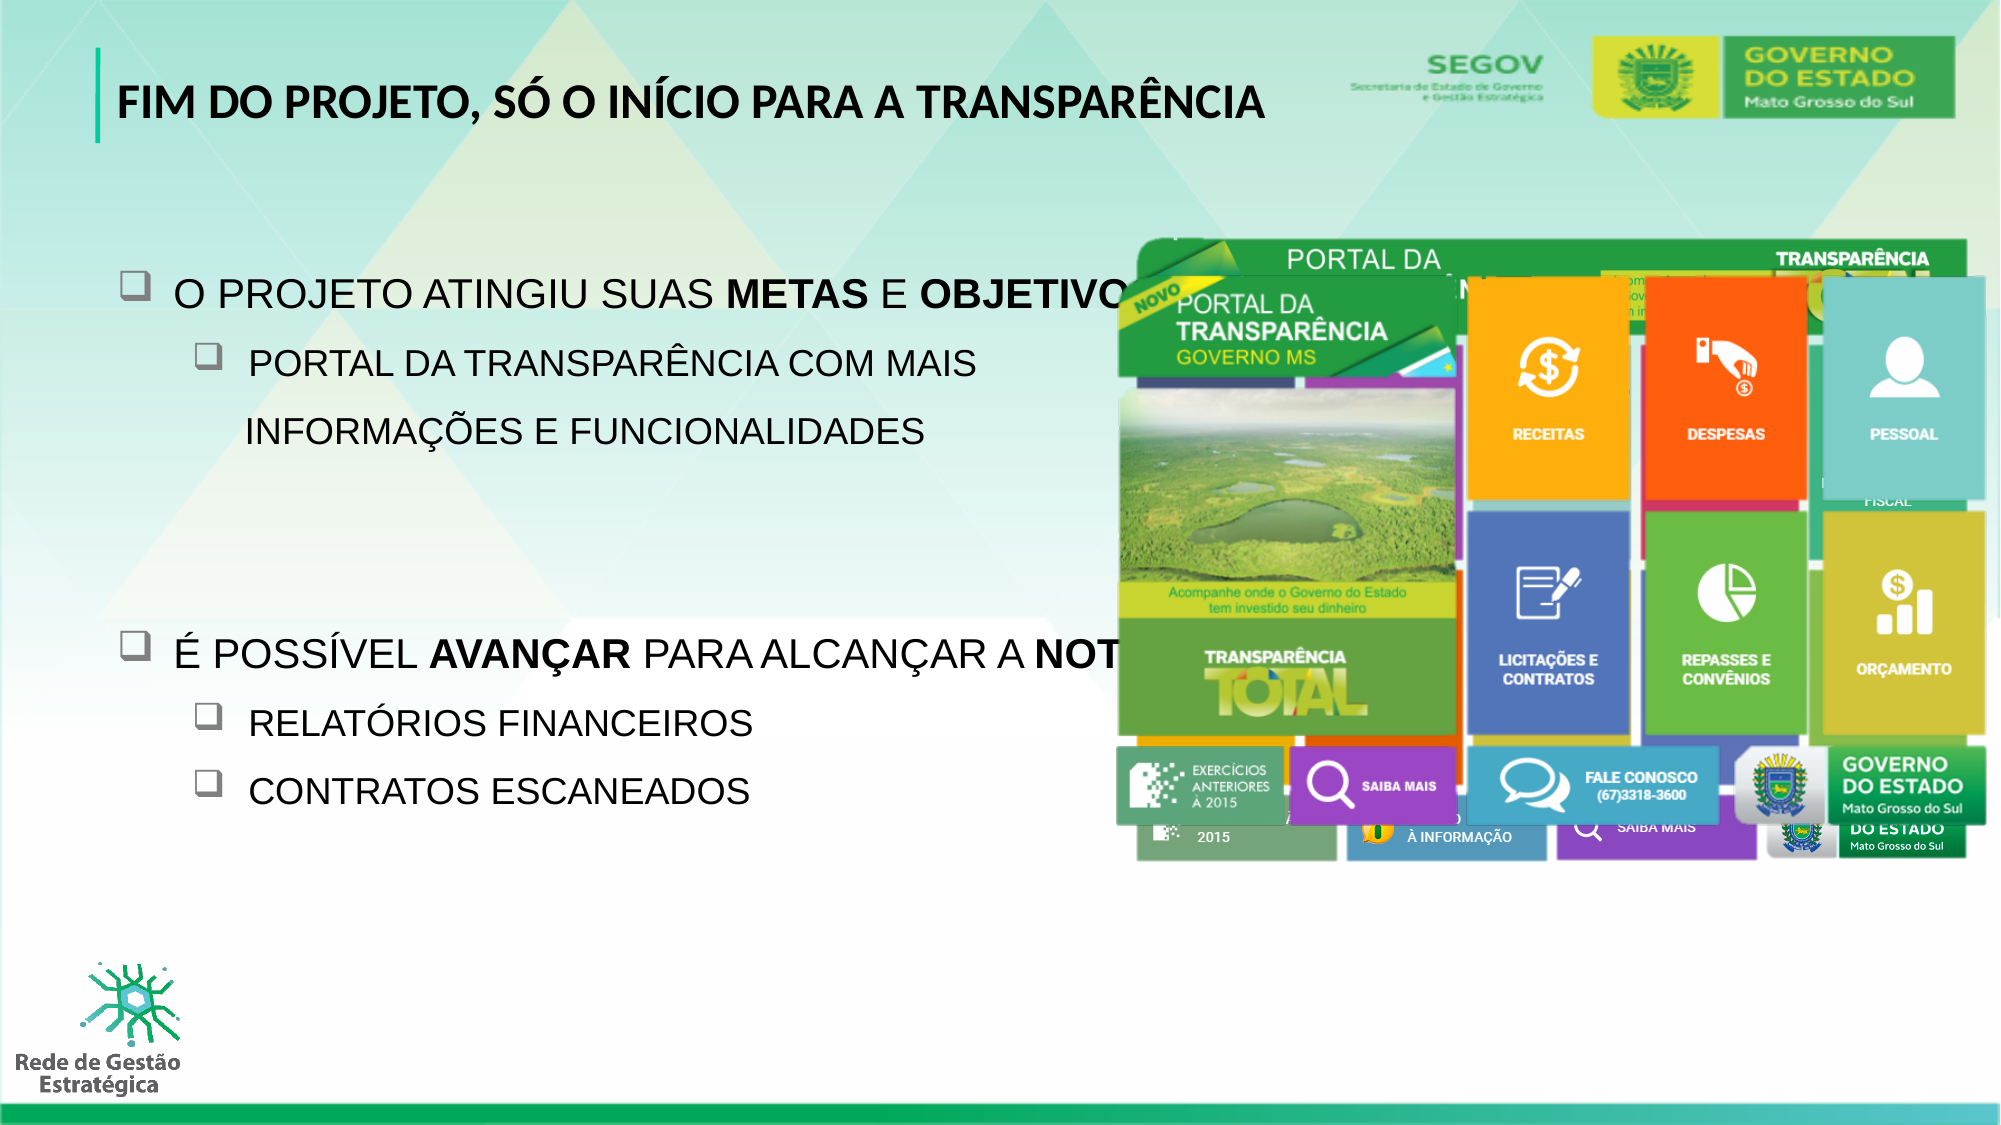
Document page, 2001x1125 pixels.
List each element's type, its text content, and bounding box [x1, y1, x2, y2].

picture [0, 0, 2001, 1125]
text_box O projeto atingiu suas metas e objetivos Portal da Transparência com mais informações e funcionalidades é possível avançar para alcançar a nota máxima Relatórios financeiros Contratos escaneados [102, 234, 1924, 894]
text_box Fim do projeto, só o início para a transparência [104, 60, 1388, 136]
